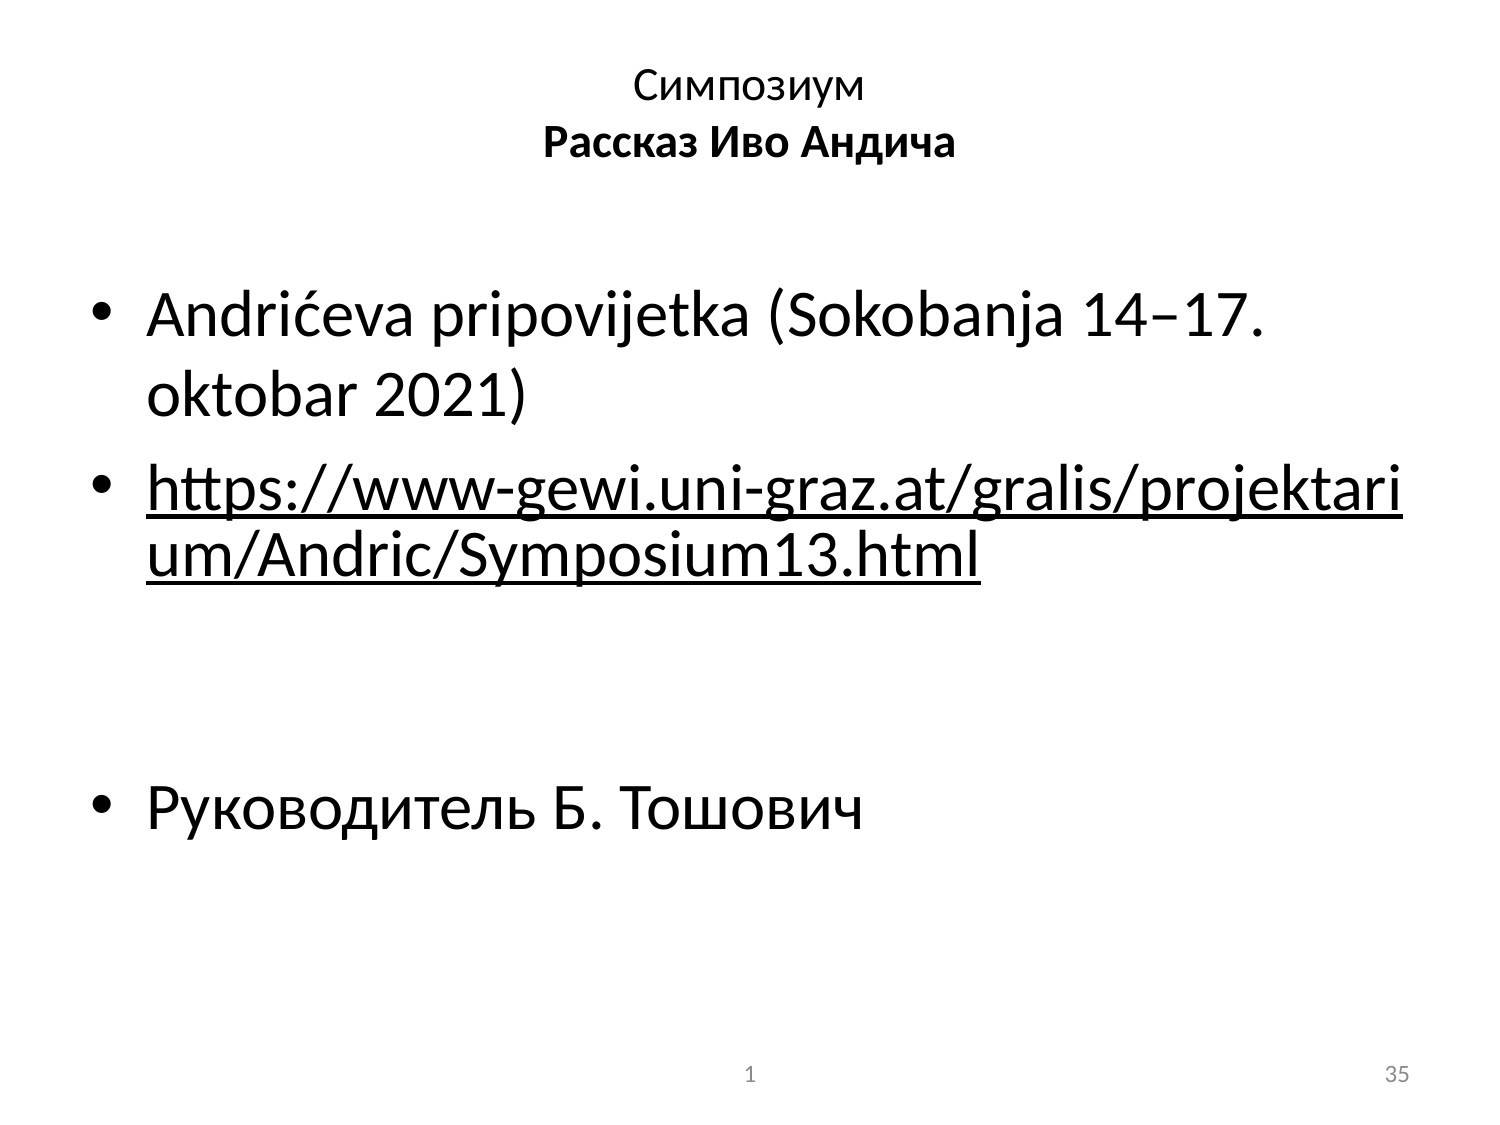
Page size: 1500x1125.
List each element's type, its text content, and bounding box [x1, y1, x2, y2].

list Andrićeva pripovijetka (Sokobanja 14–17. oktobar 2021) https://www-gewi.uni-graz.at/gralis/projektarium/Andric/Symposium13.html Руководитель Б. Тошович [75, 262, 1425, 1005]
footer 1 [512, 1042, 988, 1103]
slide_number 35 [1074, 1042, 1425, 1103]
title Симпозиум Рассказ Иво Андича [75, 45, 1425, 233]
